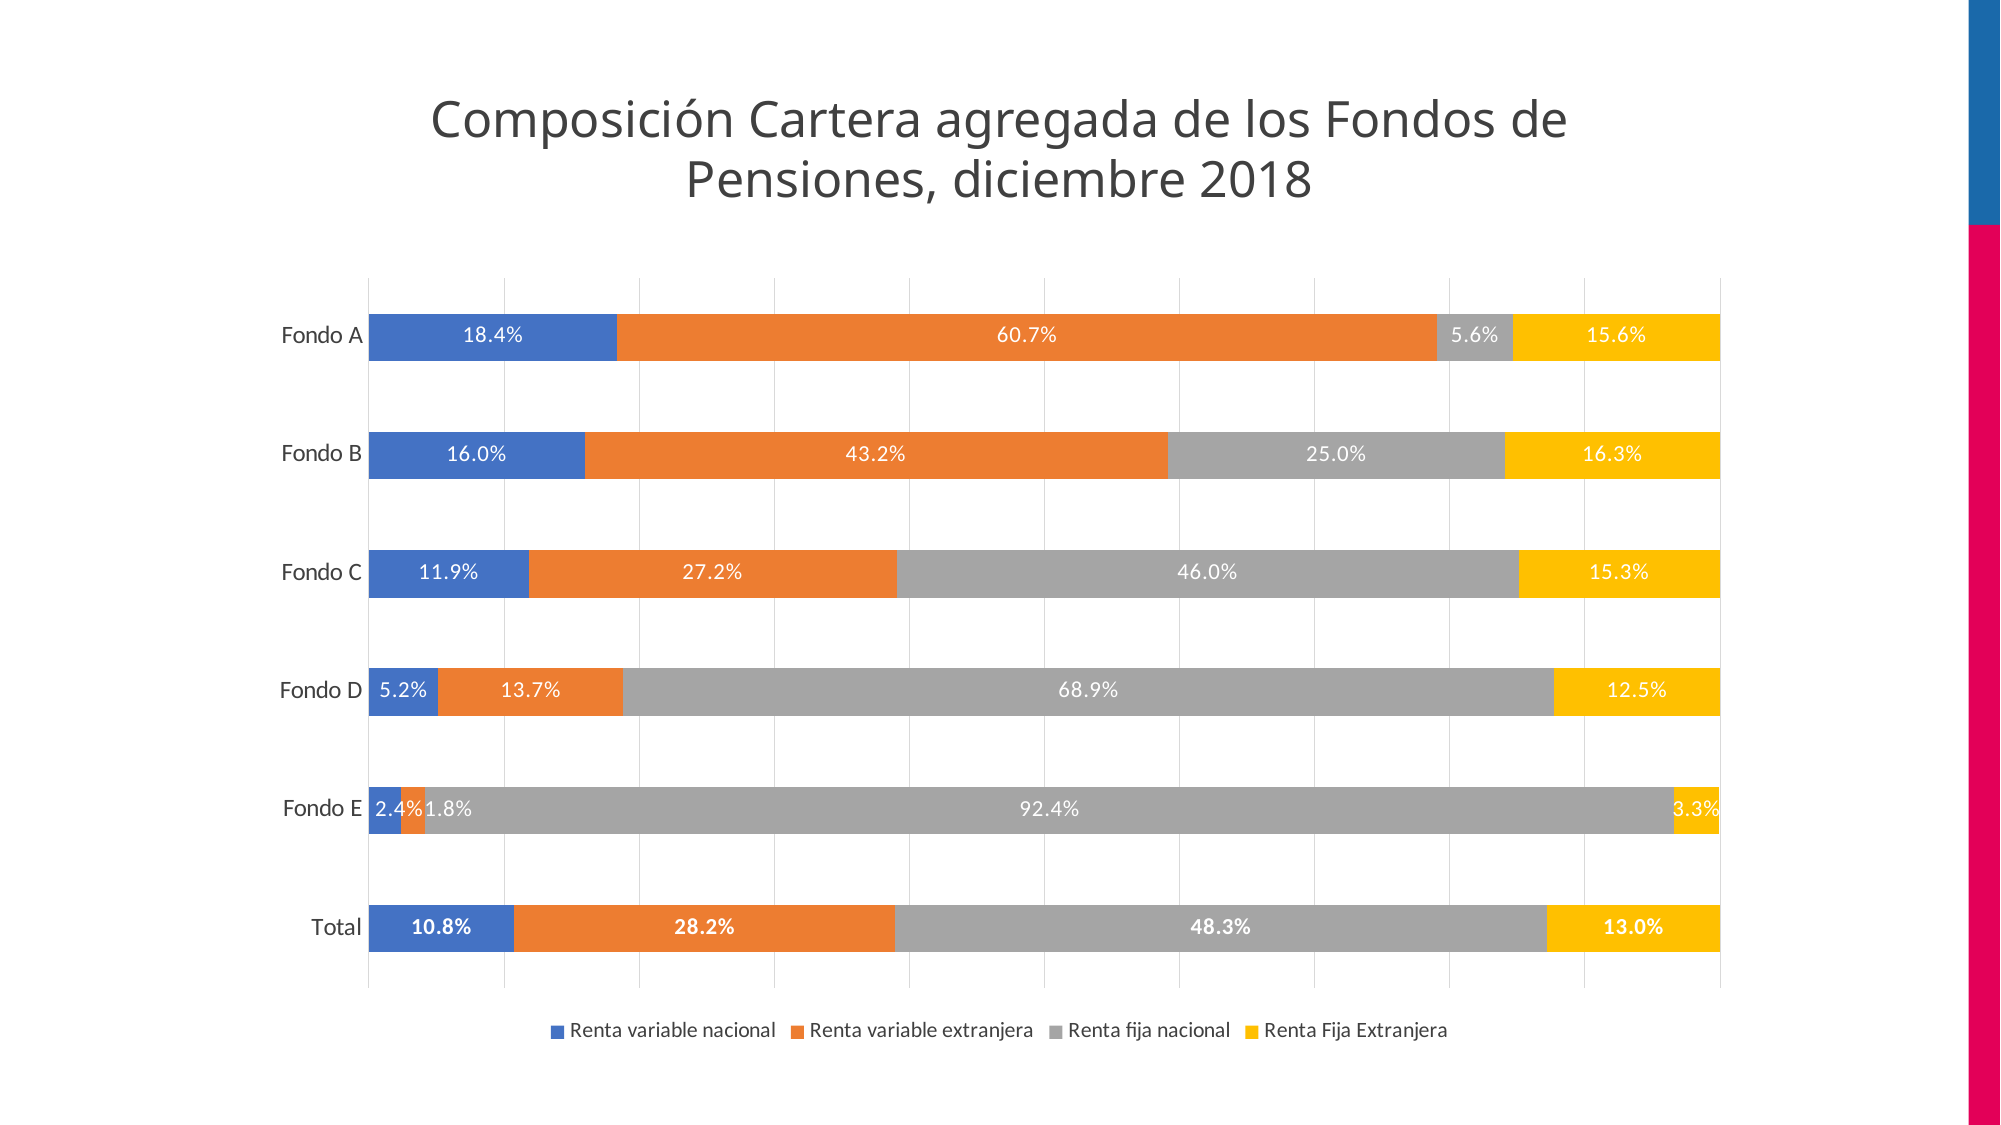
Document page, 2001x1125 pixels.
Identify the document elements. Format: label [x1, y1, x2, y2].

chart [249, 262, 1751, 1051]
text_box [324, 87, 1675, 208]
